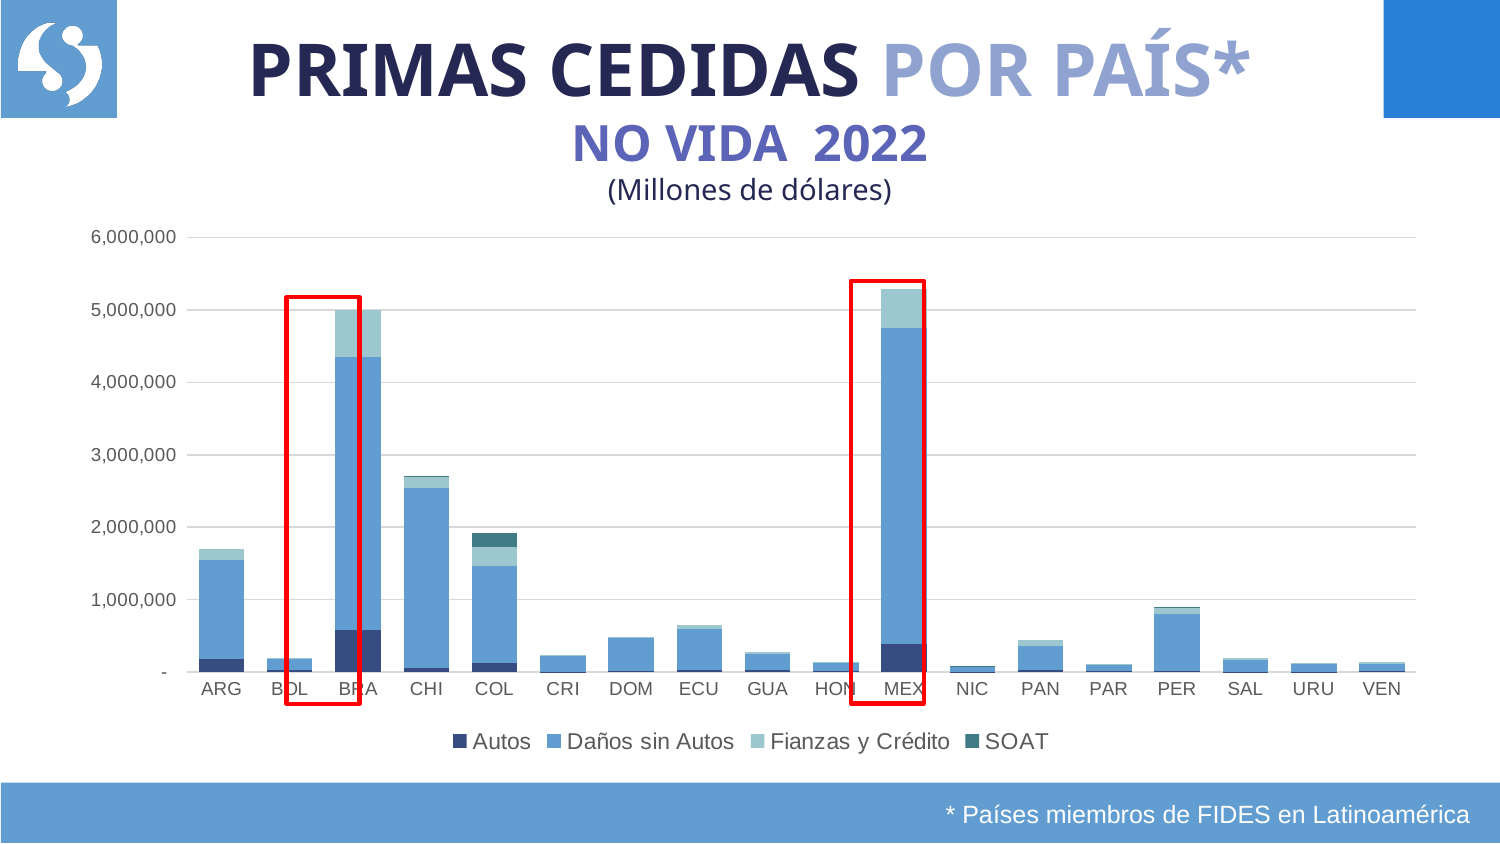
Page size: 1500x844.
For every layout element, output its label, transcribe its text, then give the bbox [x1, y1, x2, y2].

text_box * Países miembros de FIDES en Latinoamérica [930, 790, 1487, 836]
title PRIMAS CEDIDAS POR PAÍS* NO VIDA 2022 (Millones de dólares) [97, 78, 1402, 152]
picture [17, 22, 104, 107]
chart [58, 215, 1445, 761]
